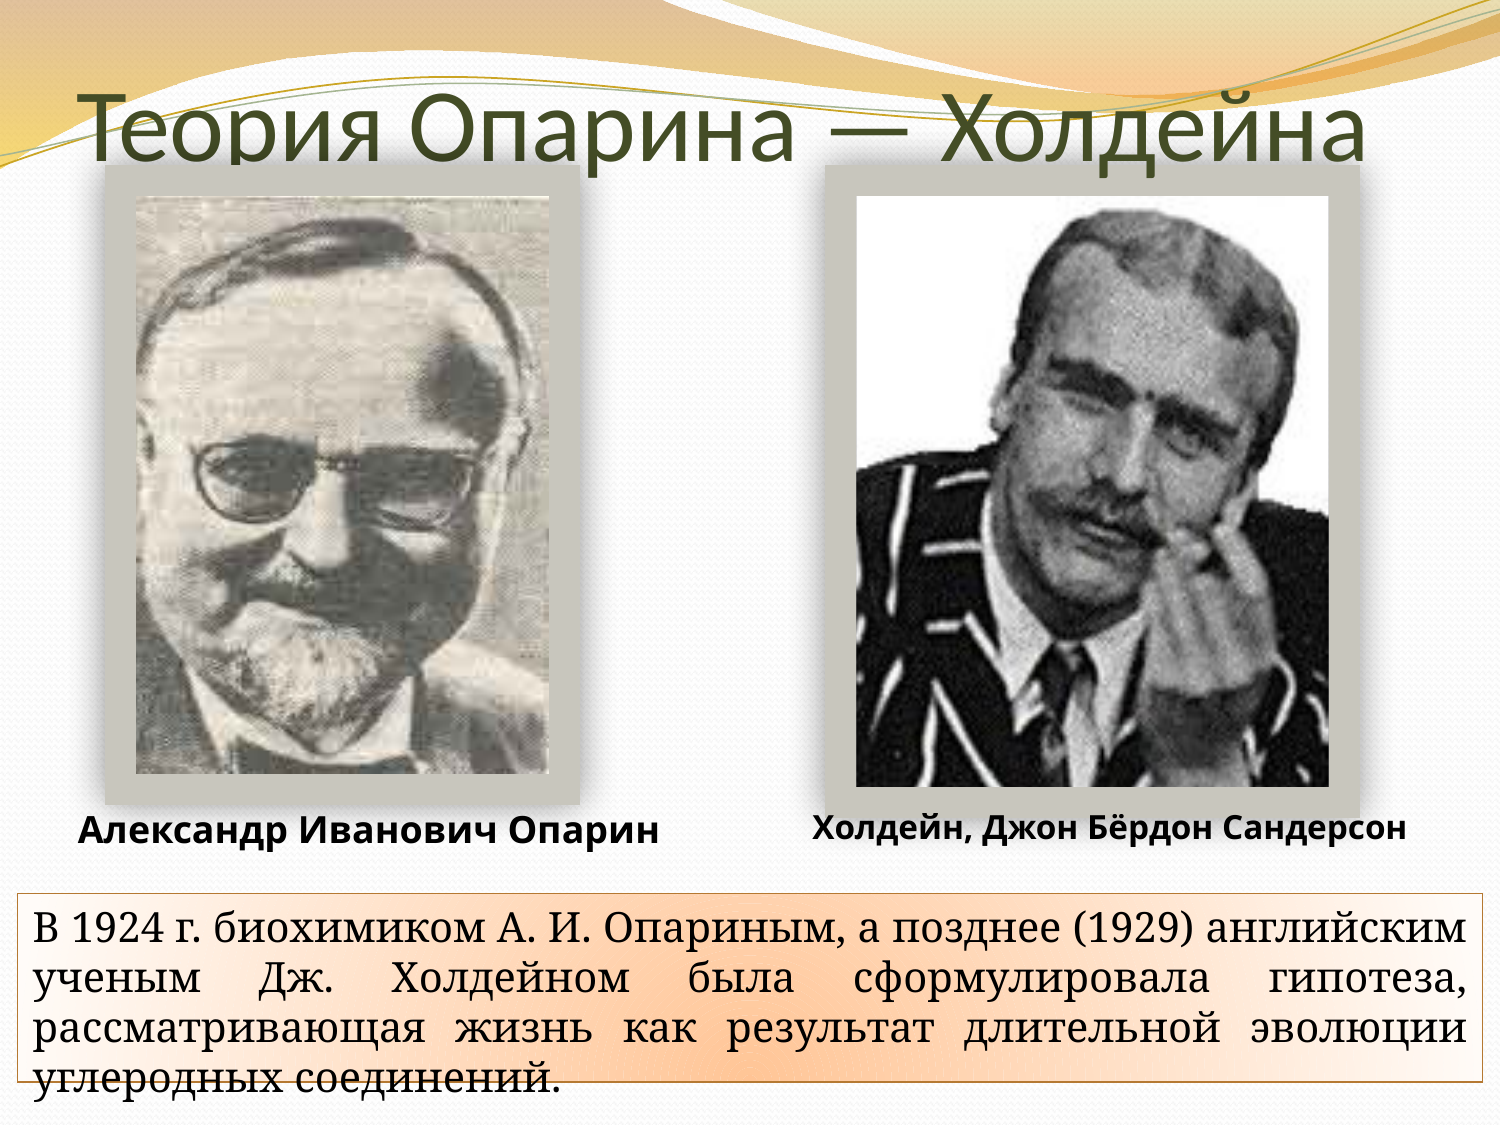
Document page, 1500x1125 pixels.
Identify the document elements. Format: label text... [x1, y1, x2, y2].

text_box Холдейн, Джон Бёрдон Сандерсон [785, 798, 1436, 854]
picture [856, 196, 1330, 788]
list В 1924 г. биохимиком А. И. Опариным, а позднее (1929) английским ученым Дж. Холдейном была сформулировала гипотеза, рассматривающая жизнь как результат длительной эволюции углеродных соединений. [17, 893, 1483, 1083]
picture [135, 195, 550, 774]
text_box Александр Иванович Опарин [63, 798, 676, 859]
title Теория Опарина — Холдейна [76, 77, 1427, 183]
